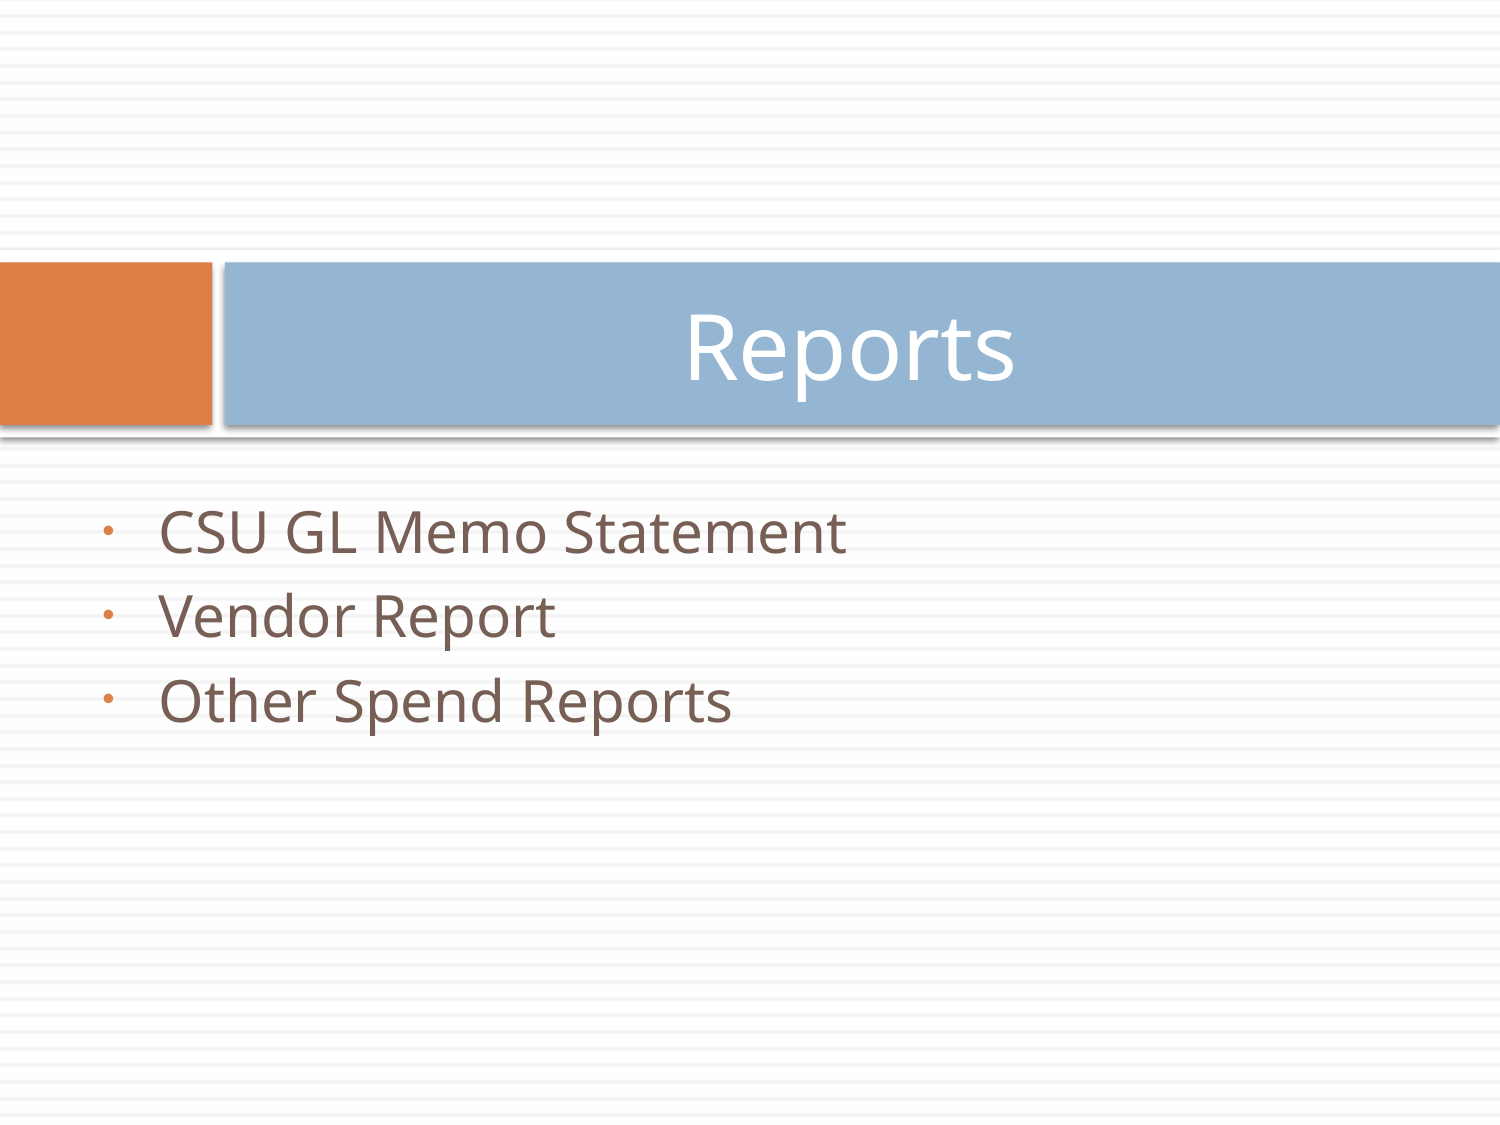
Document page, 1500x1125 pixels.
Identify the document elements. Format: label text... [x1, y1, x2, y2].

list CSU GL Memo Statement Vendor Report Other Spend Reports [87, 487, 1400, 925]
title Reports [225, 262, 1475, 425]
